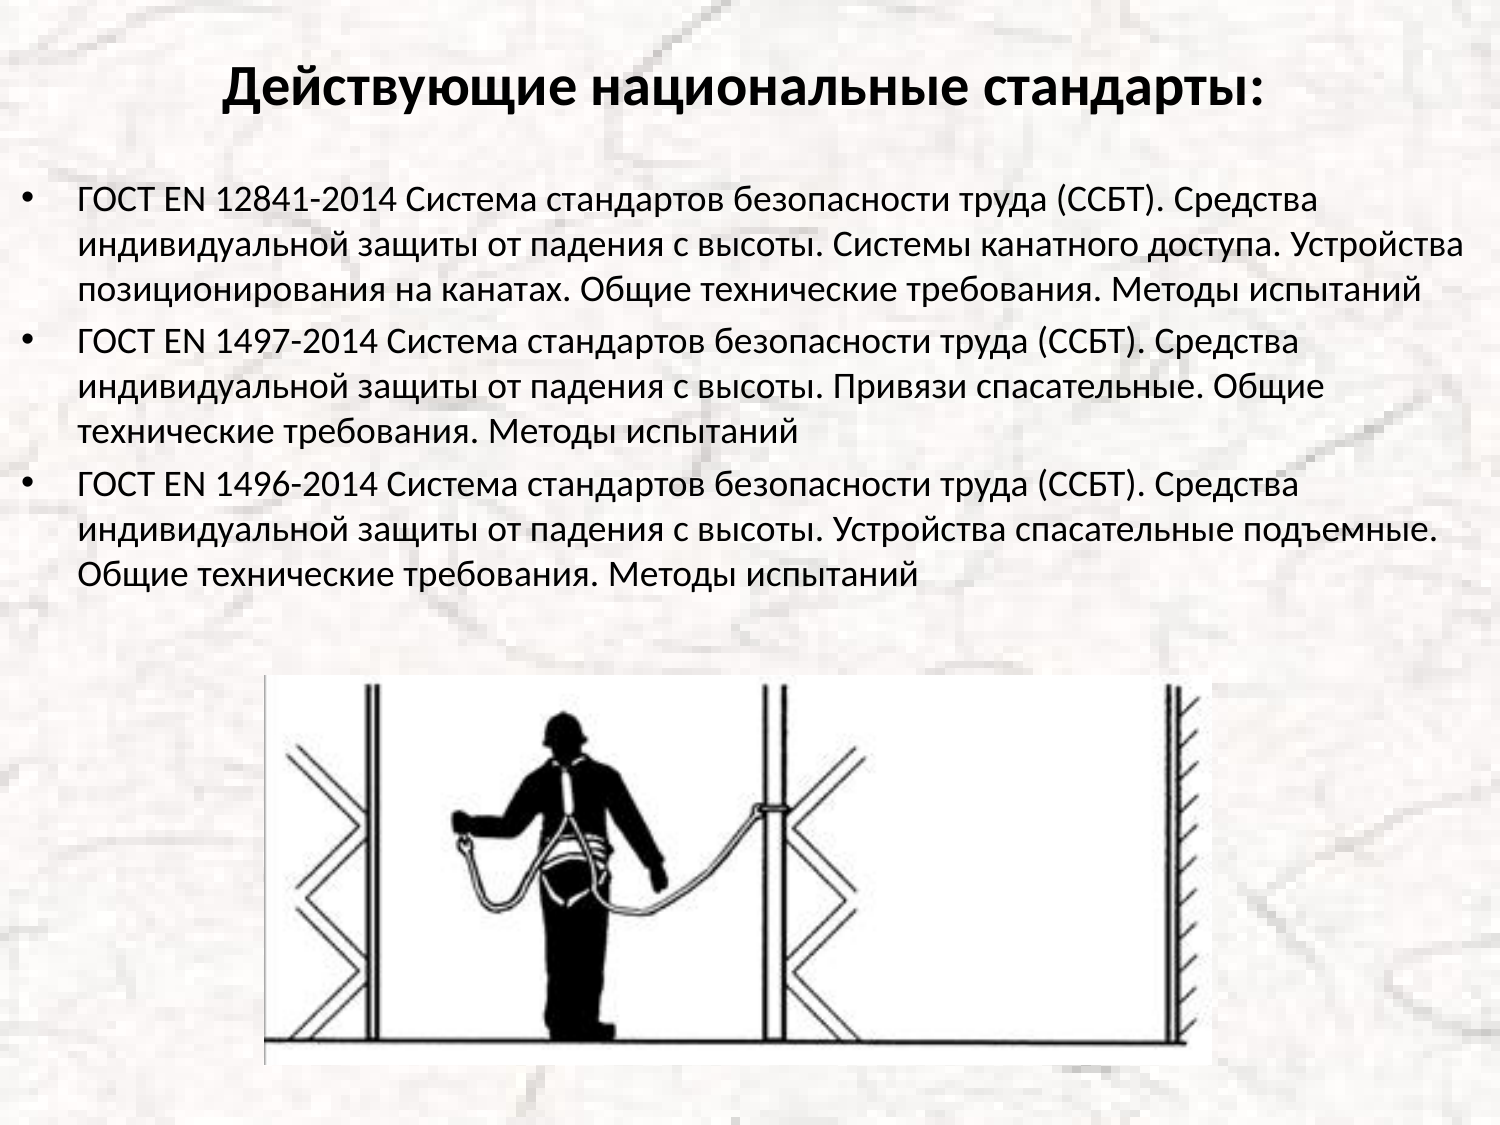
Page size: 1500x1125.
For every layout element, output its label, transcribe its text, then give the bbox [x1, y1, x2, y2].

text_box Действующие национальные стандарты: [15, 17, 1473, 147]
text_box ГОСТ EN 12841-2014 Система стандартов безопасности труда (ССБТ). Средства индивидуальной защиты от падения с высоты. Системы канатного доступа. Устройства позиционирования на канатах. Общие технические требования. Методы испытаний ГОСТ EN 1497-2014 Система стандартов безопасности труда (ССБТ). Средства индивидуальной защиты от падения с высоты. Привязи спасательные. Общие технические требования. Методы испытаний ГОСТ EN 1496-2014 Система стандартов безопасности труда (ССБТ). Средства индивидуальной защиты от падения с высоты. Устройства спасательные подъемные. Общие технические требования. Методы испытаний [6, 166, 1495, 1122]
picture [0, 0, 1500, 1125]
